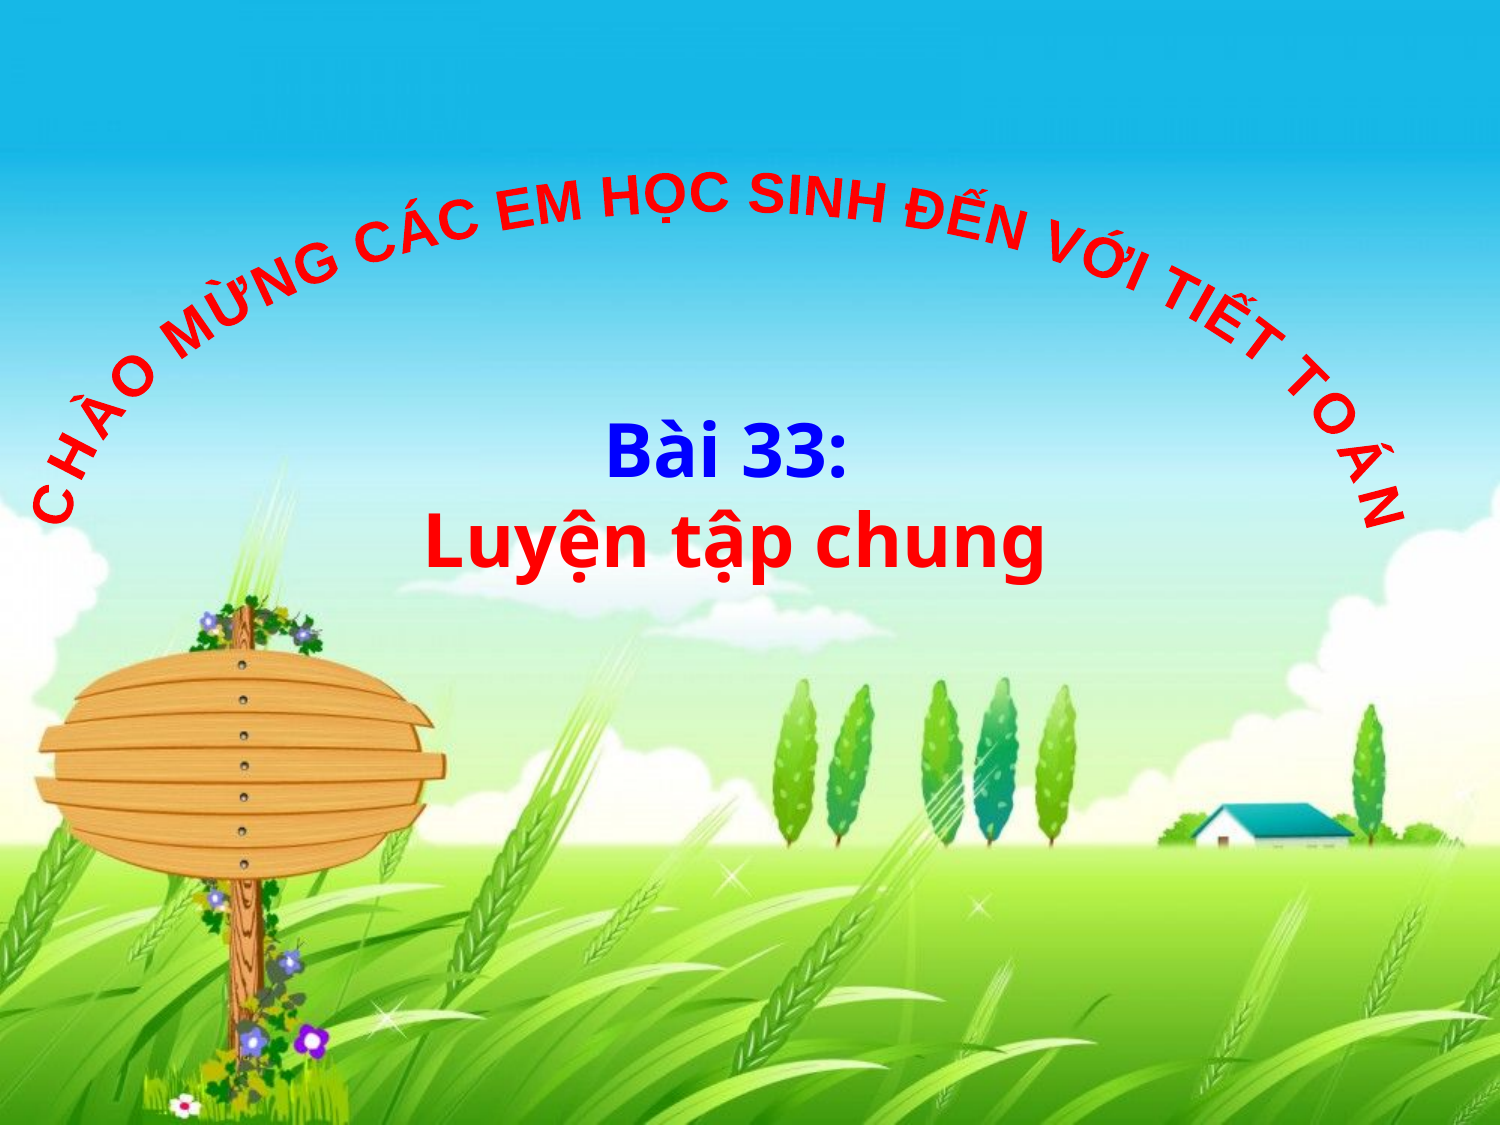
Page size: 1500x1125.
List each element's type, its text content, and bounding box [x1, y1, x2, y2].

picture [0, 0, 1500, 1125]
text_box Bài 33: Luyện tập chung [57, 395, 1415, 590]
